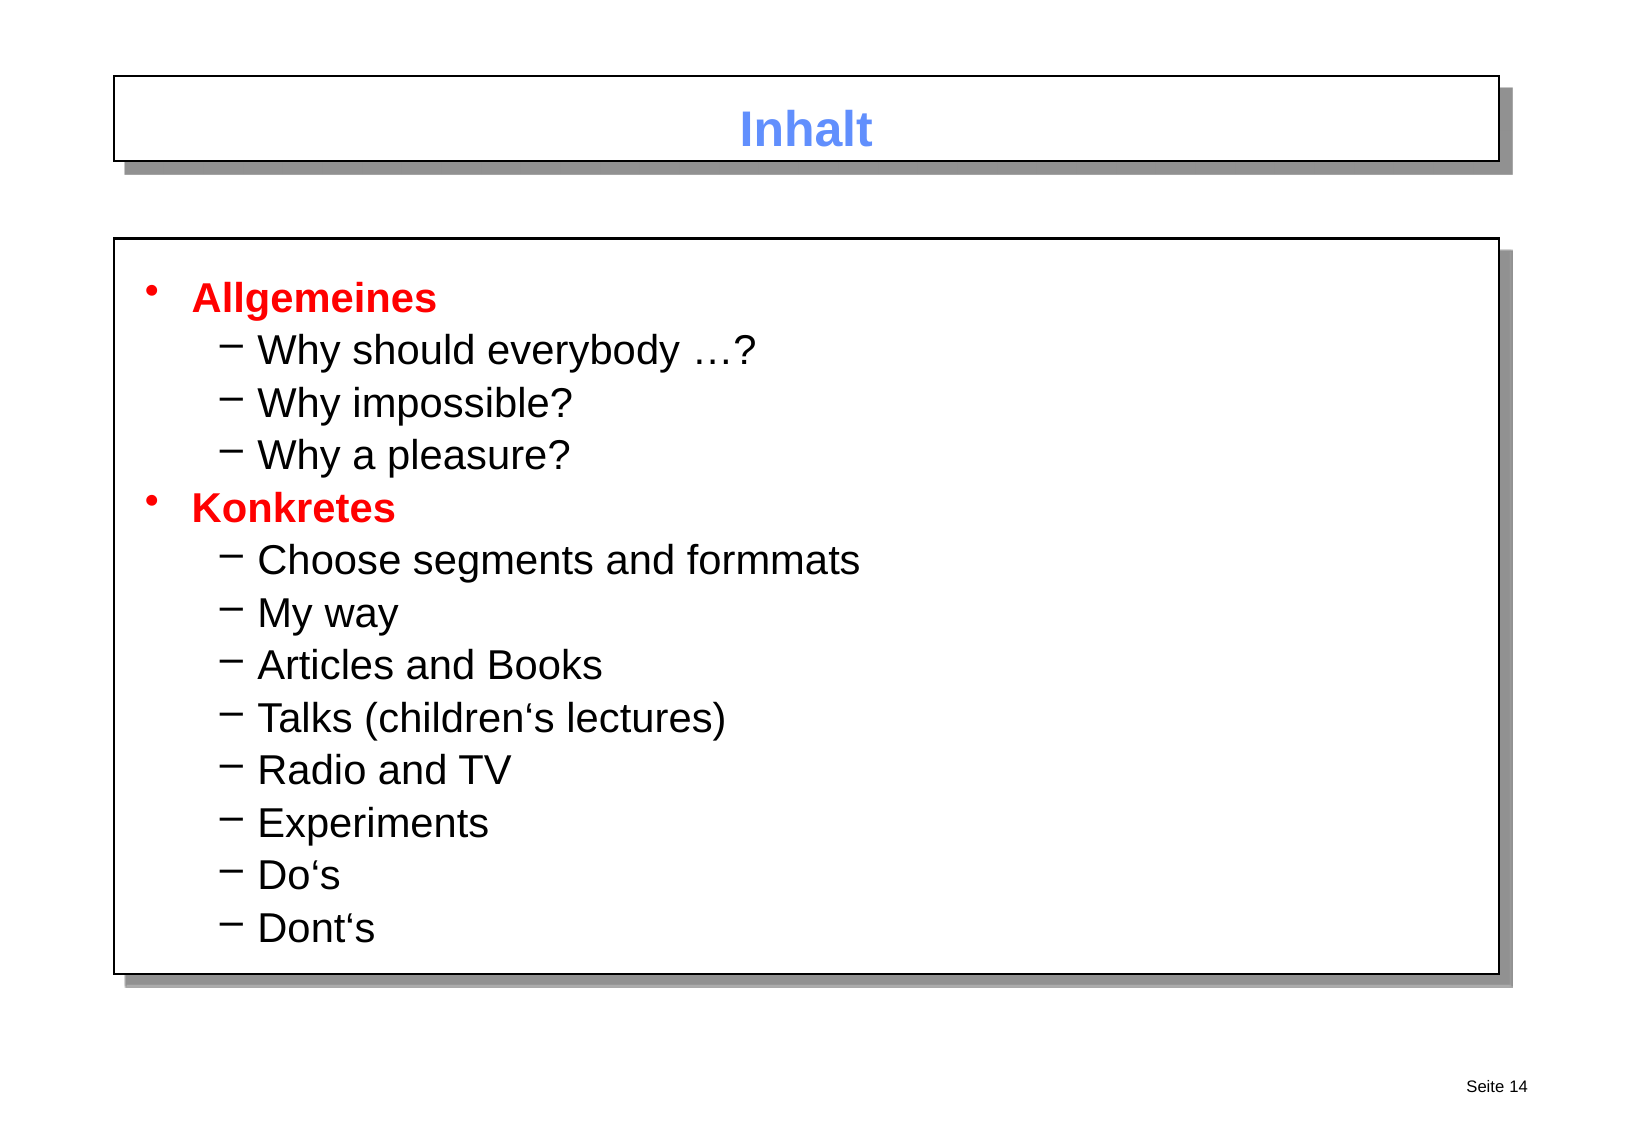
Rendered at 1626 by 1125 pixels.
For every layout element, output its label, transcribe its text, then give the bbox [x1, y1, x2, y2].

list Allgemeines Why should everybody …? Why impossible? Why a pleasure? Konkretes Choose segments and formmats My way Articles and Books Talks (children‘s lectures) Radio and TV Experiments Do‘s Dont‘s [113, 237, 1500, 975]
title Inhalt [113, 75, 1500, 162]
